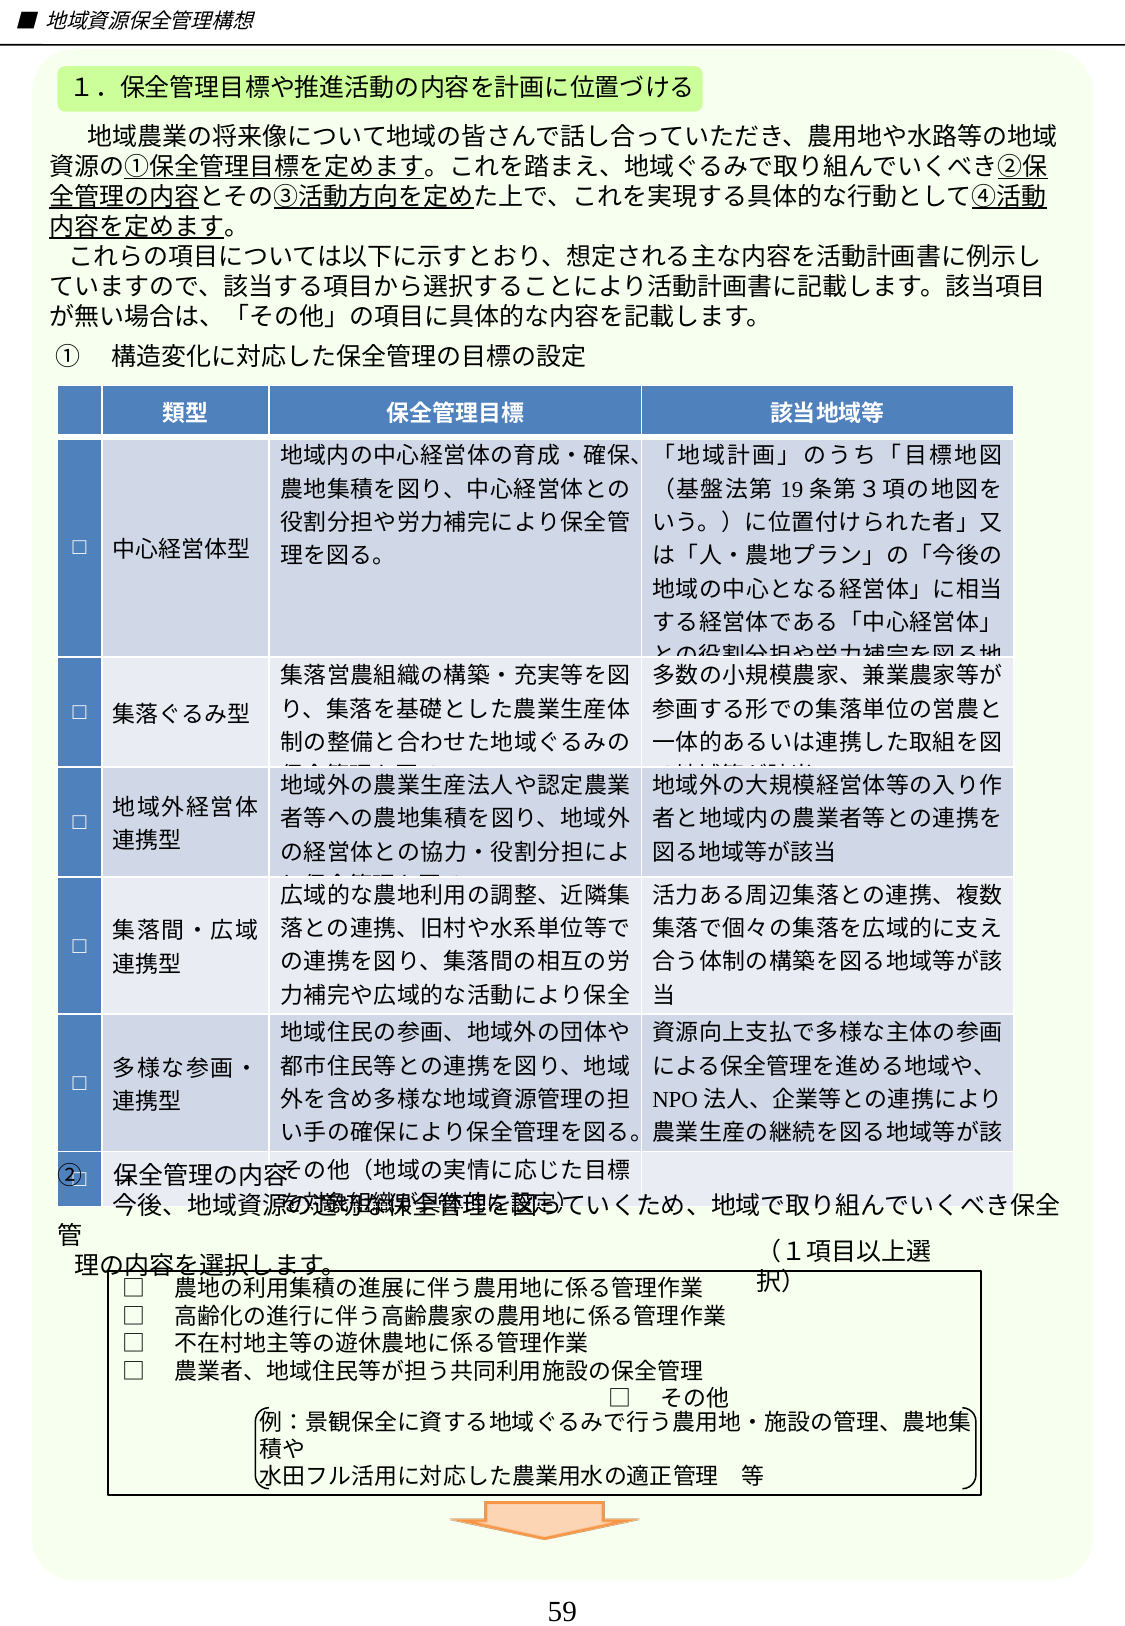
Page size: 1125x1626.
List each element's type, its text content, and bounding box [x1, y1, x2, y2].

table_cell 多数の小規模農家、兼業農家等が参画する形での集落単位の営農と一体的あるいは連携した取組を図る地域等が該当 [642, 658, 1013, 766]
table_cell 地域住民の参画、地域外の団体や都市住民等との連携を図り、地域外を含め多様な地域資源管理の担い手の確保により保全管理を図る。 [270, 1015, 641, 1151]
picture [449, 1501, 640, 1541]
table_header 保全管理目標 [270, 386, 641, 434]
text_box ① 構造変化に対応した保全管理の目標の設定 [55, 340, 1070, 371]
text_box １．保全管理目標や推進活動の内容を計画に位置づける [55, 63, 741, 109]
table_cell － [103, 1152, 268, 1159]
text_box 地域農業の将来像について地域の皆さんで話し合っていただき、農用地や水路等の地域 資源の①保全管理目標を定めます。これを踏まえ、地域ぐるみで取り組んでいくべき②保 全管理の内容とその③活動方向を定めた上で、これを実現する具体的な行動として④活動 内容を定めます。 これらの項目については以下に示すとおり、想定される主な内容を活動計画書に例示し ていますので、該当する項目から選択することにより活動計画書に記載します。該当項目 が無い場合は、「その他」の項目に具体的な内容を記載します。 [37, 120, 1064, 331]
table_cell 地域外の大規模経営体等の入り作者と地域内の農業者等との連携を図る地域等が該当 [642, 768, 1013, 876]
table_cell 集落営農組織の構築・充実等を図り、集落を基礎とした農業生産体制の整備と合わせた地域ぐるみの保全管理を図る。 [270, 658, 641, 766]
table_cell 「地域計画」のうち「目標地図（基盤法第19条第３項の地図をいう。）に位置付けられた者」又は「人・農地プラン」の「今後の地域の中心となる経営体」に相当する経営体である「中心経営体」との役割分担や労力補完を図る地域等が該当 [642, 440, 1013, 656]
picture [449, 1082, 640, 1122]
table_cell 集落間・広域連携型 [103, 878, 268, 1013]
table_cell 中心経営体型 [103, 440, 268, 656]
text_box 59 [509, 1592, 616, 1625]
table_cell 地域外経営体連携型 [103, 768, 268, 876]
table_cell □ [58, 878, 101, 1013]
text_box ■ 地域資源保全管理構想 [0, 0, 1125, 40]
table_cell その他（地域の実情に応じた目標を対象組織が具体的に設定） [270, 1152, 641, 1159]
text_box [106, 1269, 983, 1497]
table_cell □ [58, 768, 101, 876]
table_cell □ [58, 440, 101, 656]
table_header 類型 [103, 386, 268, 434]
table_cell 地域内の中心経営体の育成・確保、農地集積を図り、中心経営体との役割分担や労力補完により保全管理を図る。 [270, 440, 641, 656]
table_cell [642, 1152, 1013, 1159]
table_cell 多様な参画・連携型 [103, 1015, 268, 1151]
table_cell 集落ぐるみ型 [103, 658, 268, 766]
text_box [29, 47, 1096, 1583]
table_cell 地域外の農業生産法人や認定農業者等への農地集積を図り、地域外の経営体との協力・役割分担により保全管理を図る。 [270, 768, 641, 876]
text_box ② 保全管理の内容 今後、地域資源の適切な保全管理を図っていくため、地域で取り組んでいくべき保全管 理の内容を選択します。 [57, 1159, 1073, 1280]
table_cell □ [58, 1152, 101, 1159]
table_cell □ [58, 1015, 101, 1151]
table_header 該当地域等 [642, 386, 1013, 434]
table_header [58, 386, 101, 434]
text_box （１項目以上選択） [756, 1235, 982, 1296]
table_cell 活力ある周辺集落との連携、複数集落で個々の集落を広域的に支え合う体制の構築を図る地域等が該当 [642, 878, 1013, 1013]
table_cell □ [58, 658, 101, 766]
table_cell 資源向上支払で多様な主体の参画による保全管理を進める地域や、NPO法人、企業等との連携により農業生産の継続を図る地域等が該当 [642, 1015, 1013, 1151]
table_cell 広域的な農地利用の調整、近隣集落との連携、旧村や水系単位等での連携を図り、集落間の相互の労力補完や広域的な活動により保全管理を図る。 [270, 878, 641, 1013]
text_box [56, 109, 704, 114]
